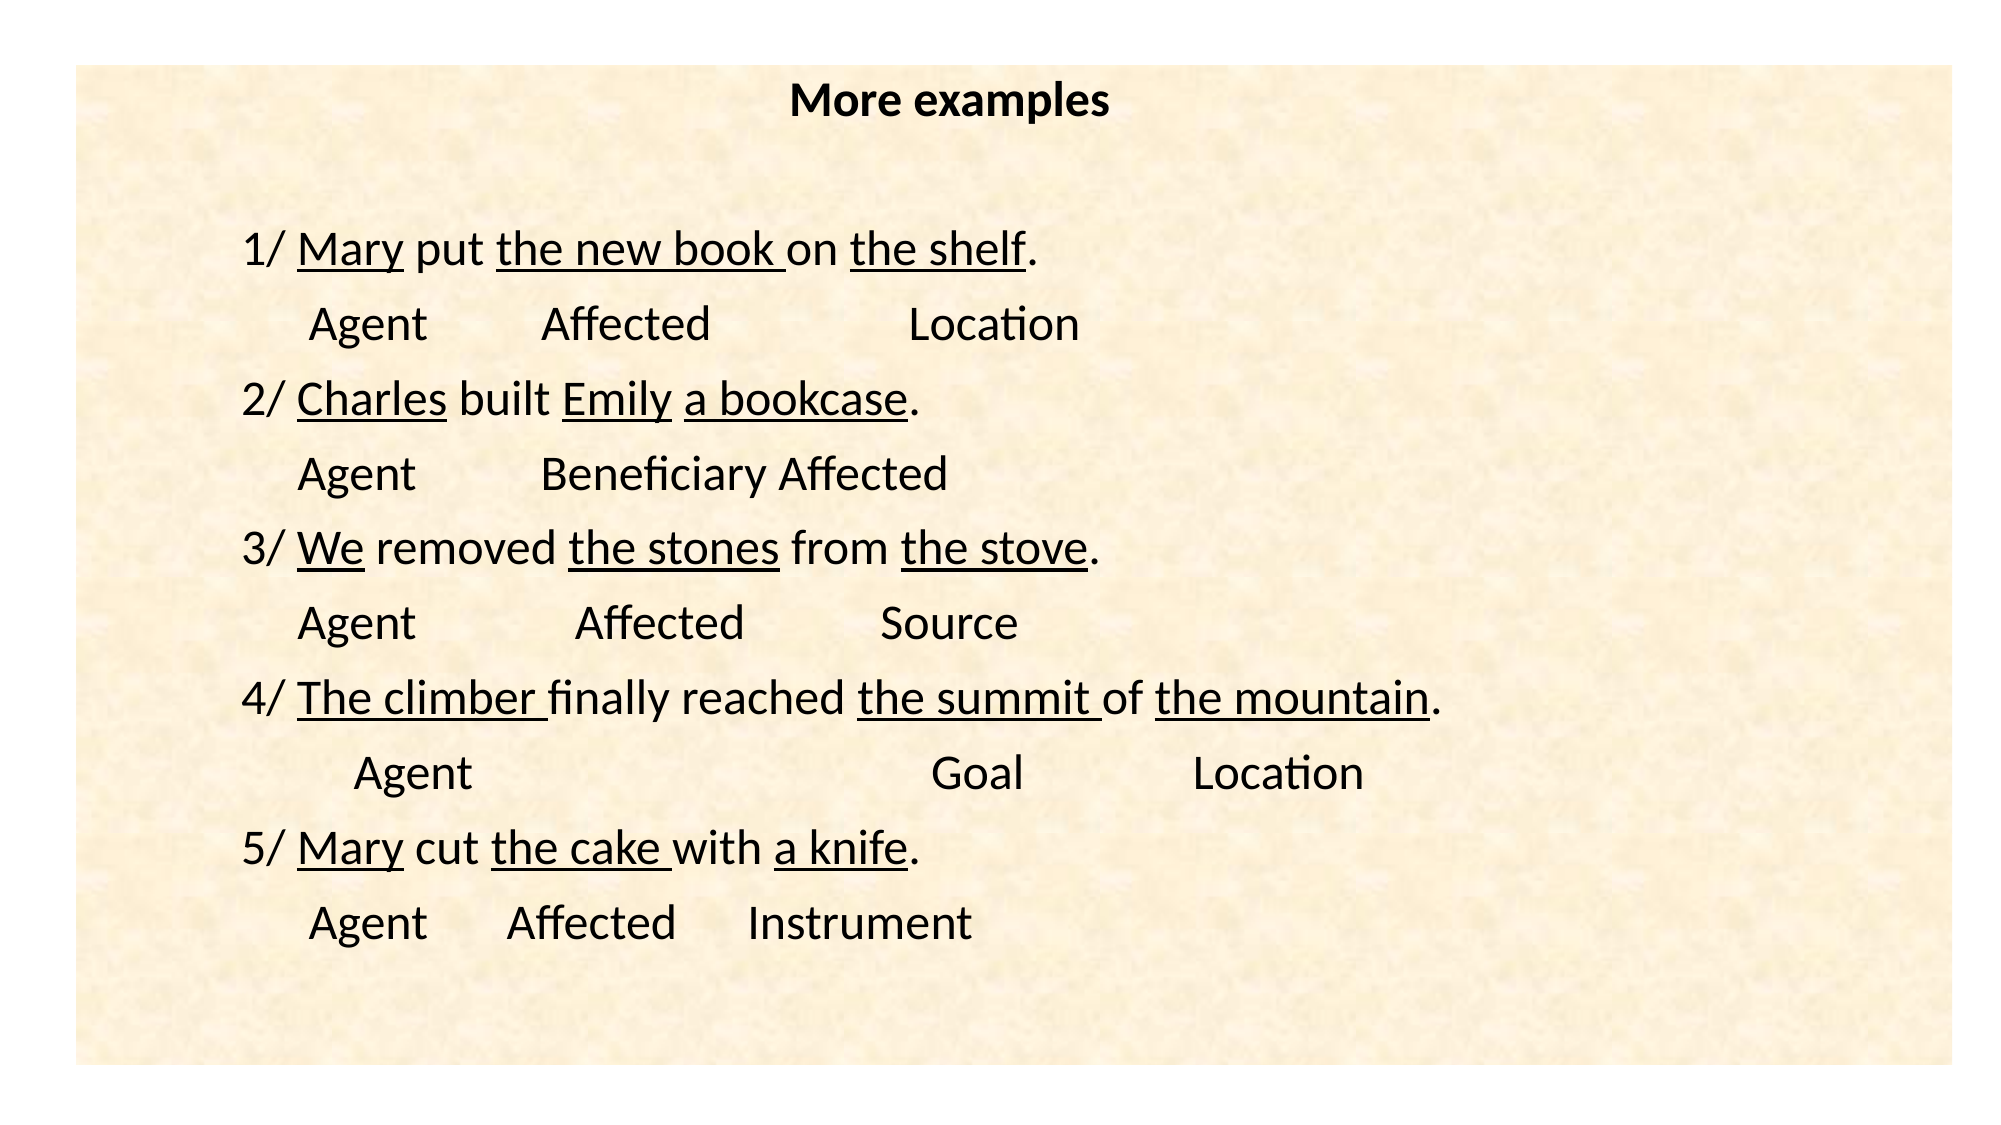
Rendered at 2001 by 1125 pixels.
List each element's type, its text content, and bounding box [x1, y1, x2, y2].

subtitle More examples 1/ Mary put the new book on the shelf. Agent Affected Location 2/ Charles built Emily a bookcase. Agent Beneficiary Affected 3/ We removed the stones from the stove. Agent Affected Source 4/ The climber finally reached the summit of the mountain. Agent Goal Location 5/ Mary cut the cake with a knife. Agent Affected Instrument [76, 65, 1953, 1065]
